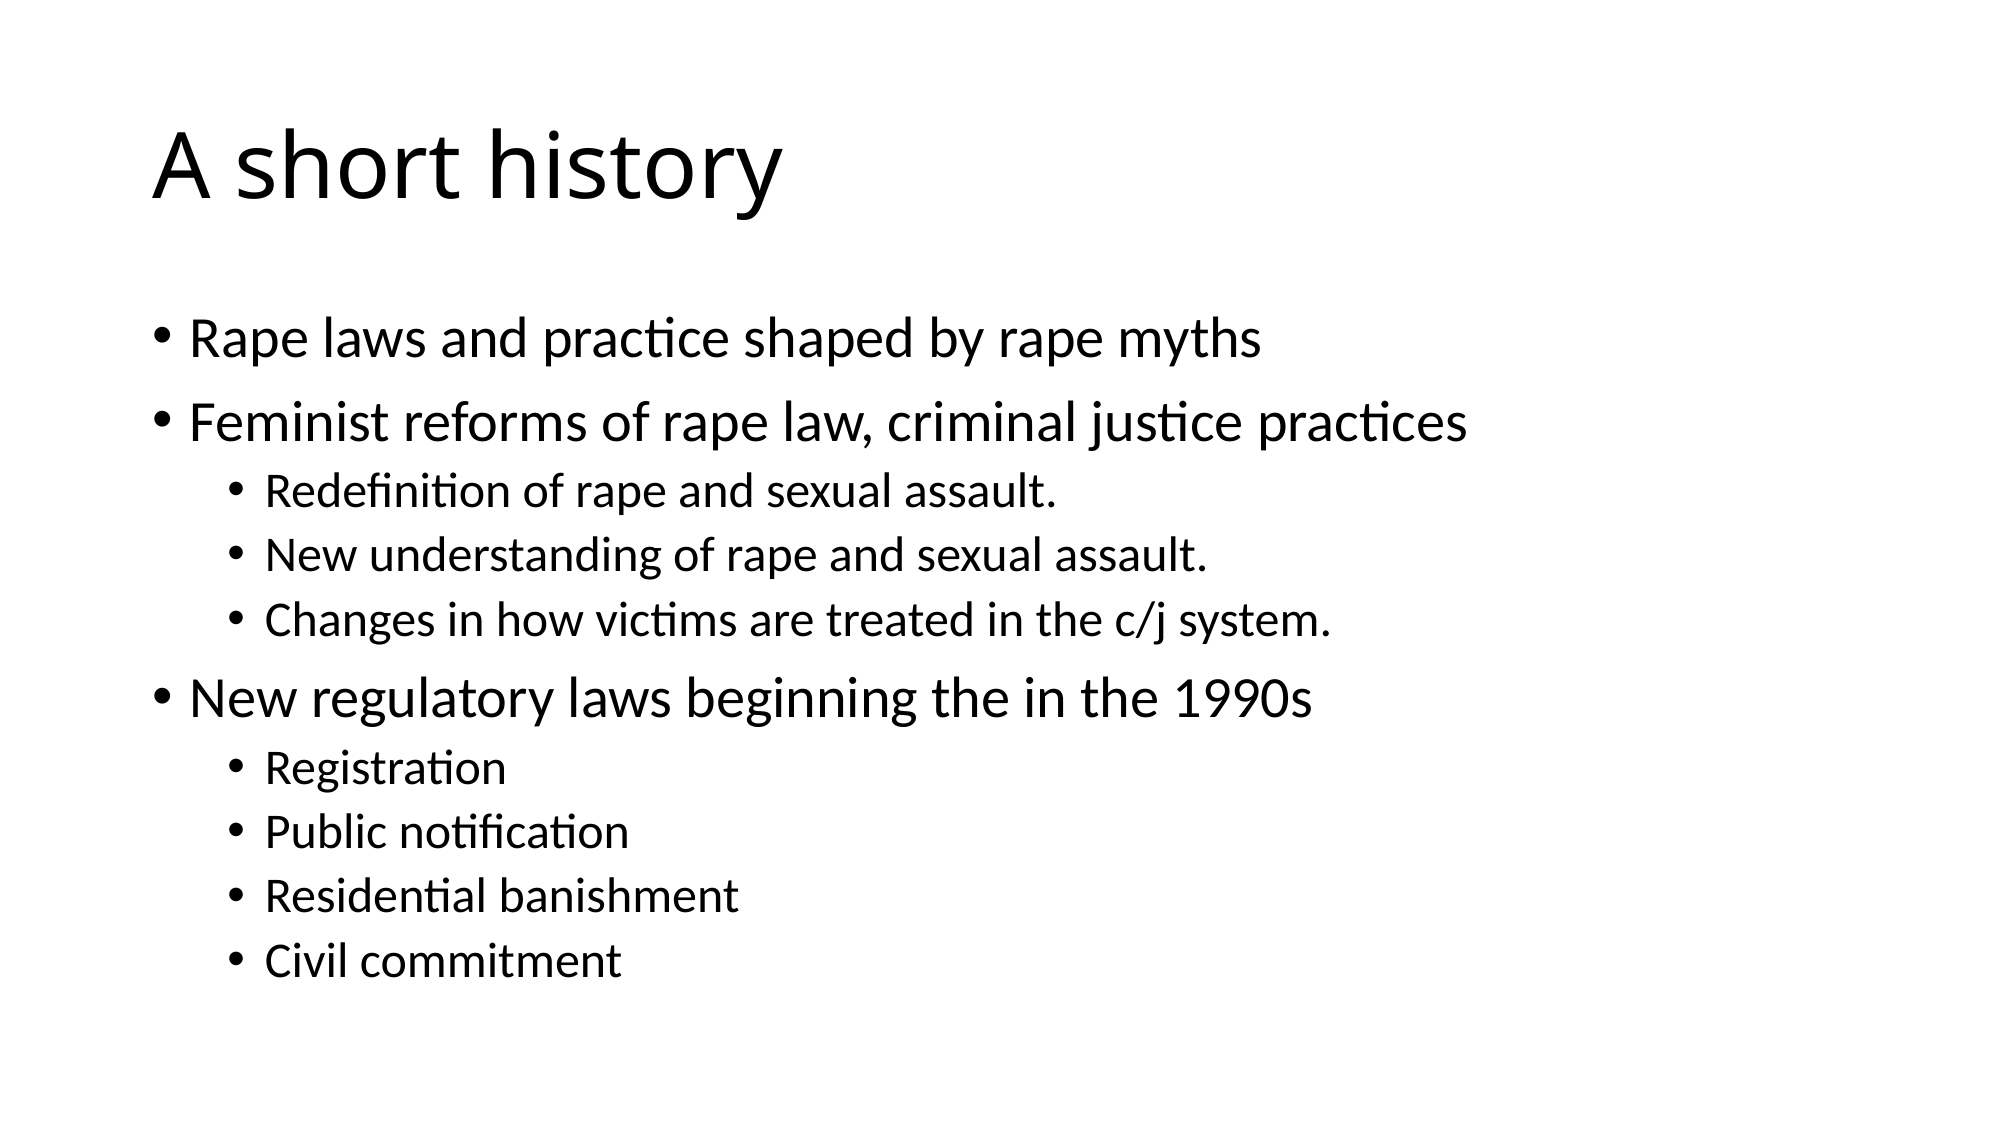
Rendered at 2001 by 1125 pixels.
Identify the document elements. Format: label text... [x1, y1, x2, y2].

list Rape laws and practice shaped by rape myths Feminist reforms of rape law, criminal justice practices Redefinition of rape and sexual assault. New understanding of rape and sexual assault. Changes in how victims are treated in the c/j system. New regulatory laws beginning the in the 1990s Registration Public notification Residential banishment Civil commitment [137, 299, 1863, 1014]
title A short history [137, 59, 1863, 278]
